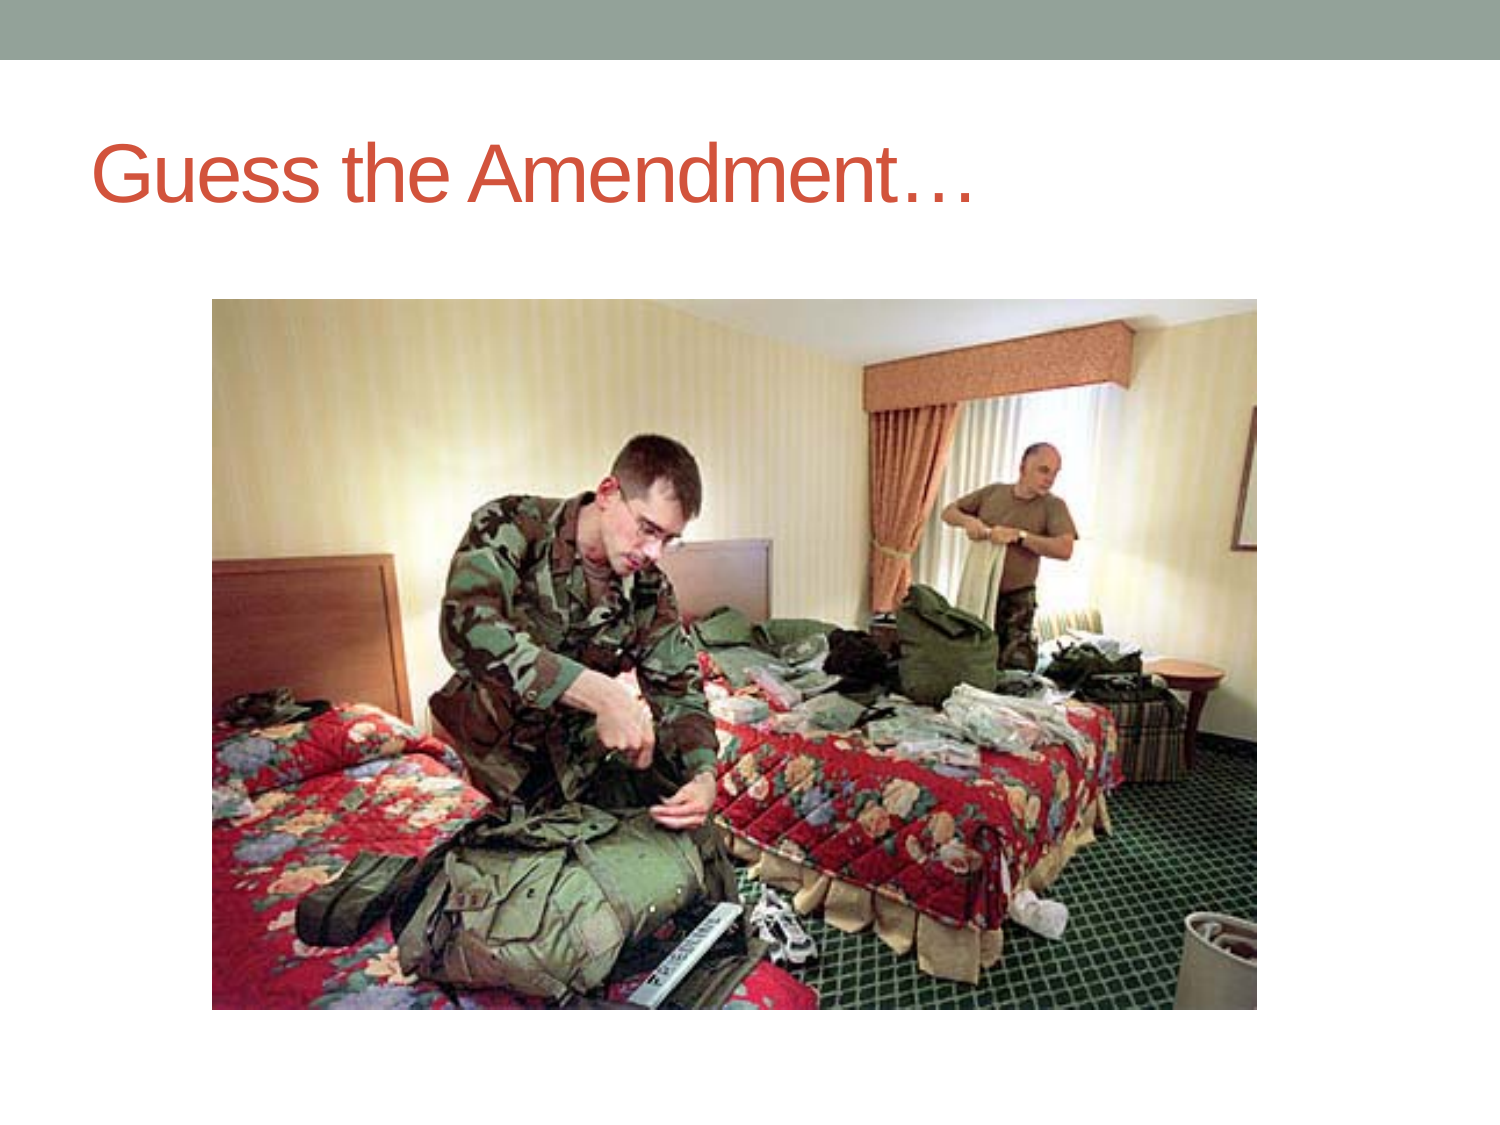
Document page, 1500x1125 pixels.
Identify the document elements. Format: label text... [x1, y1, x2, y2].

title Guess the Amendment… [75, 87, 1425, 250]
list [212, 299, 1257, 1010]
